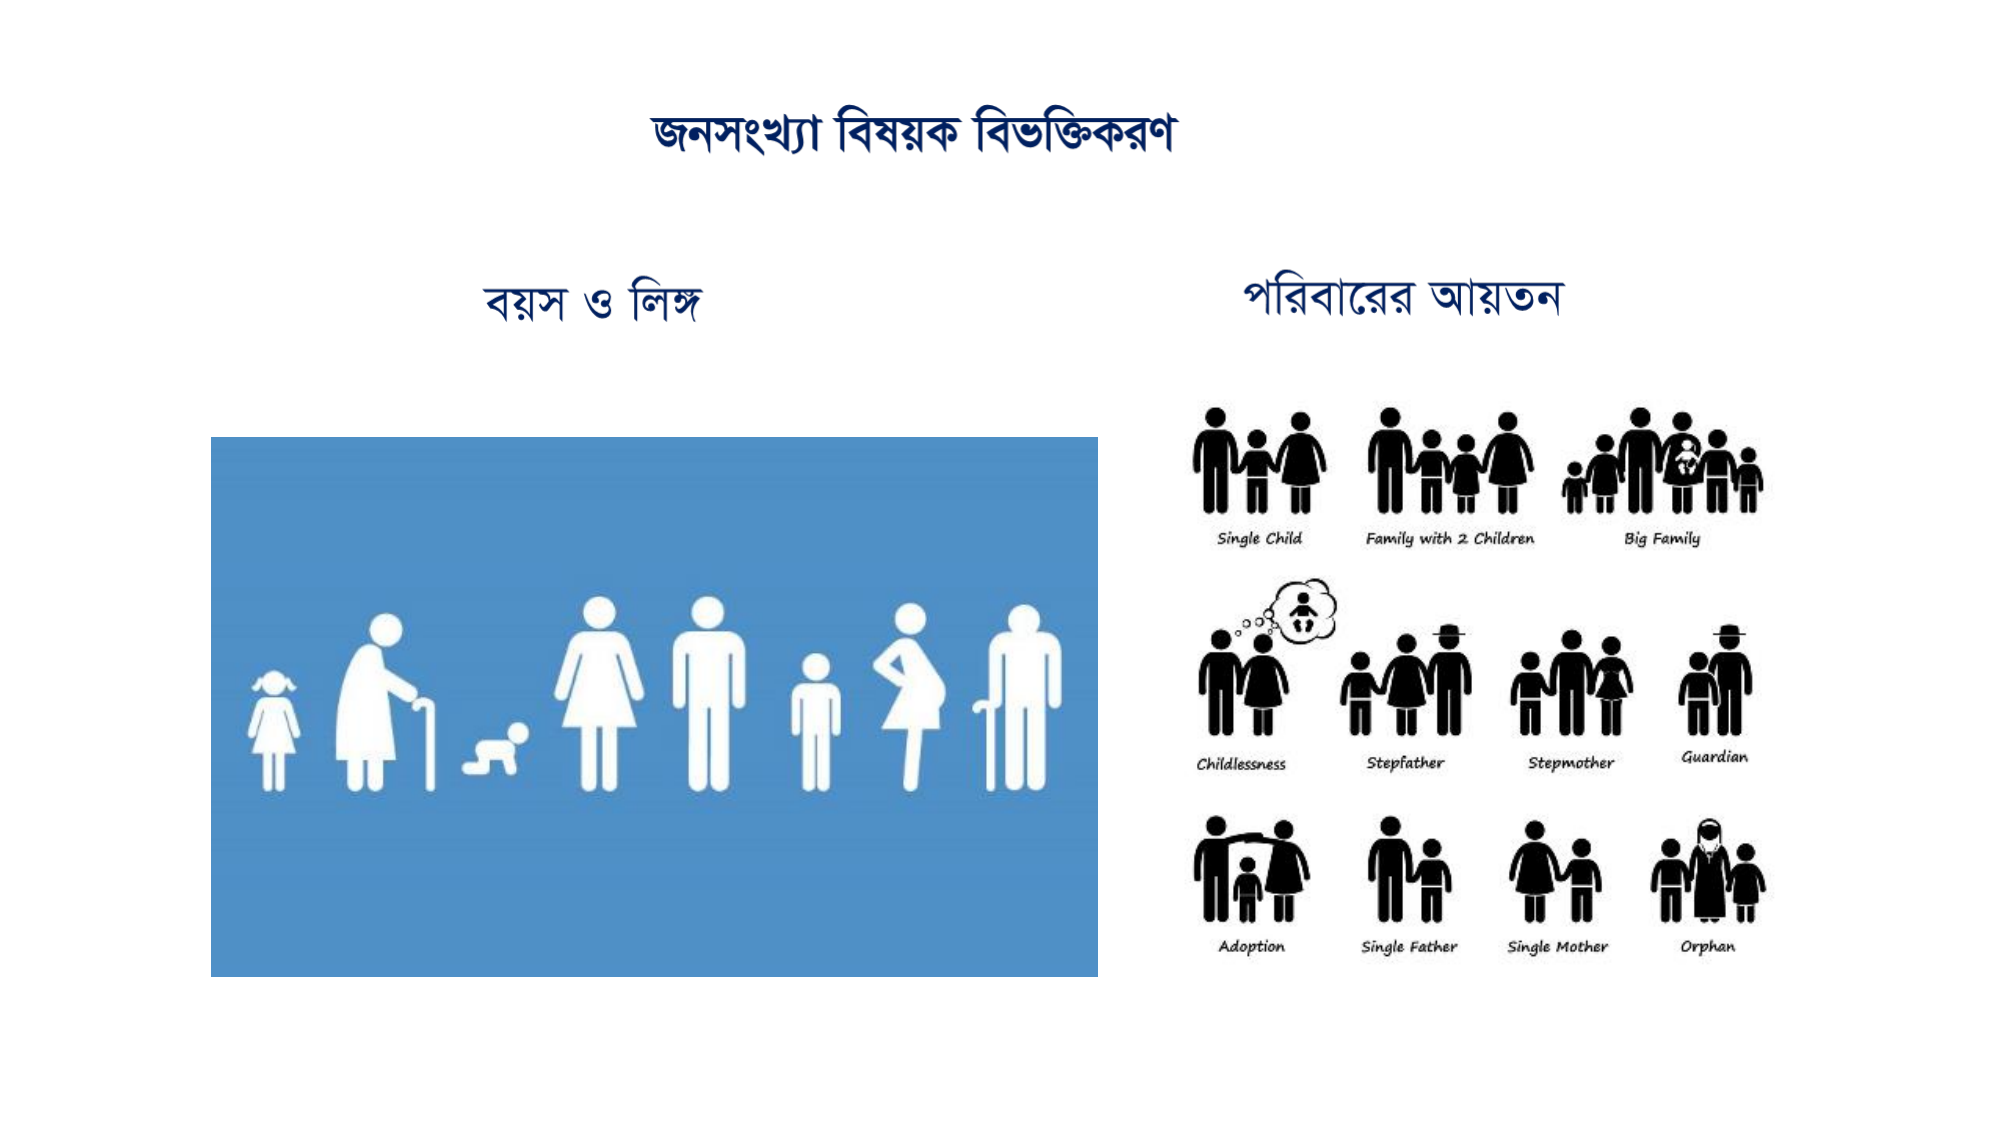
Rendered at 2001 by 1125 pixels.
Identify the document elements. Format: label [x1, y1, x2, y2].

picture [211, 437, 1098, 977]
picture [449, 82, 1787, 977]
